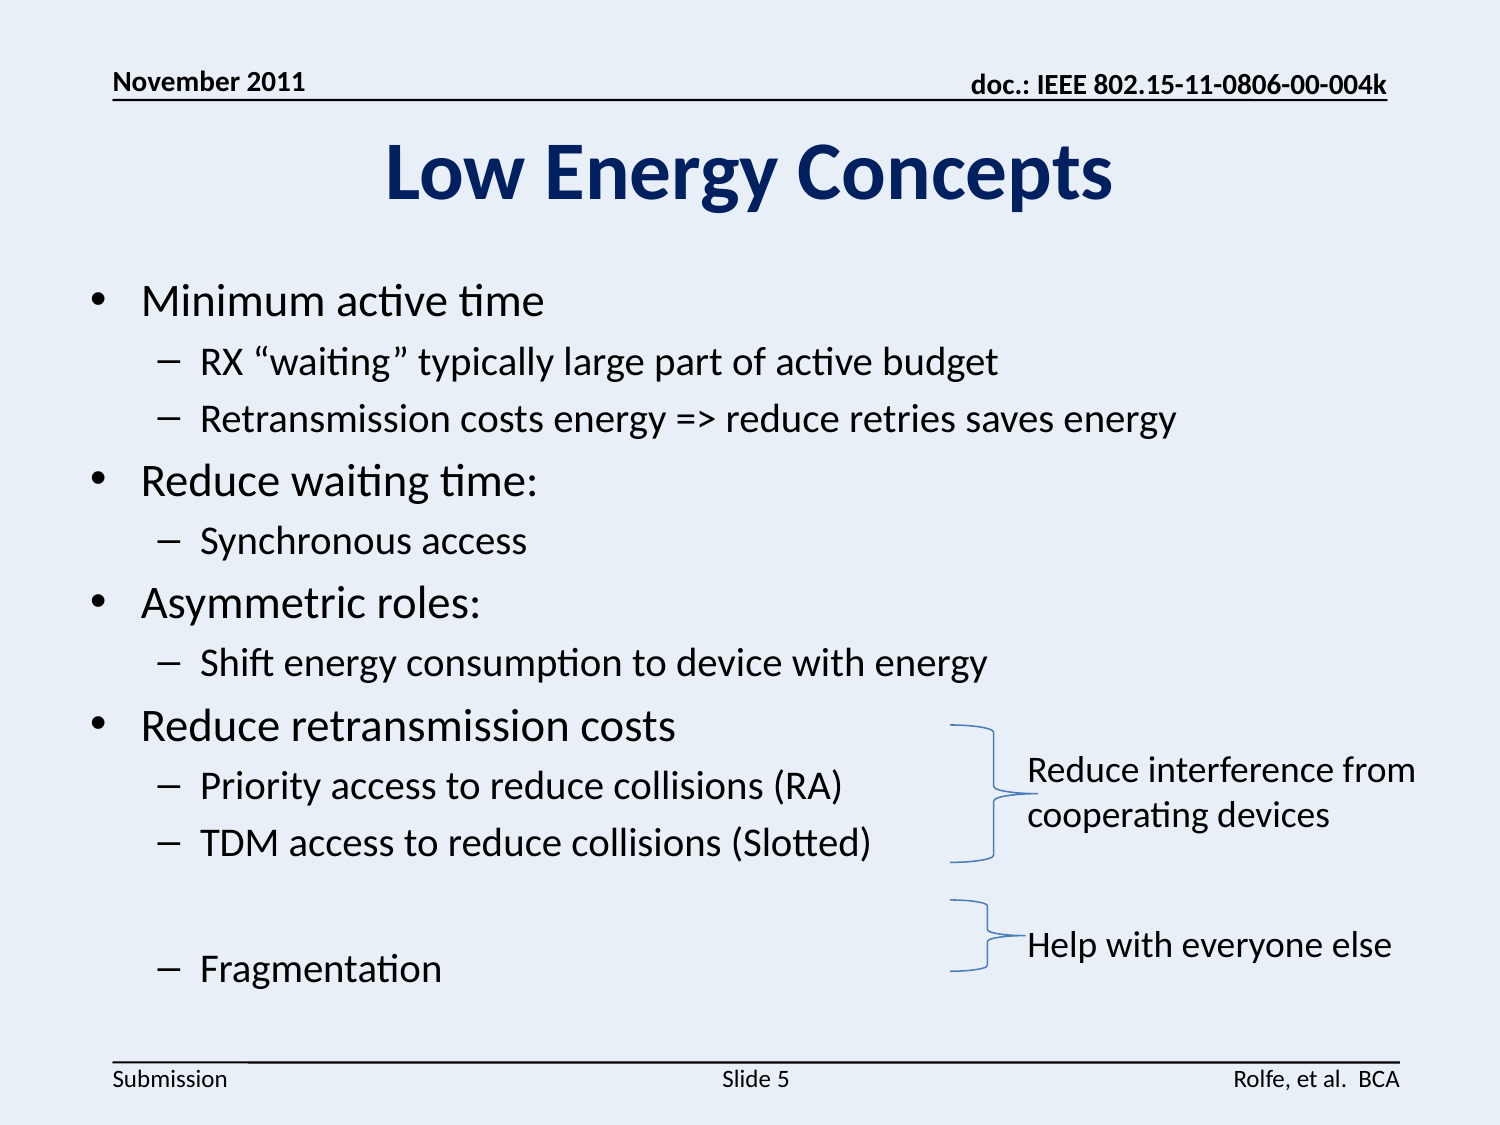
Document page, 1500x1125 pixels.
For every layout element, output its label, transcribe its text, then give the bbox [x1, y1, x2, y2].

text_box [949, 724, 1012, 864]
list Minimum active time RX “waiting” typically large part of active budget Retransmission costs energy => reduce retries saves energy Reduce waiting time: Synchronous access Asymmetric roles: Shift energy consumption to device with energy Reduce retransmission costs Priority access to reduce collisions (RA) TDM access to reduce collisions (Slotted) Fragmentation [75, 262, 1425, 1005]
text_box [949, 899, 1012, 973]
text_box Reduce interference from cooperating devices [1012, 737, 1438, 843]
text_box Help with everyone else [1012, 912, 1438, 973]
title Low Energy Concepts [75, 99, 1425, 233]
